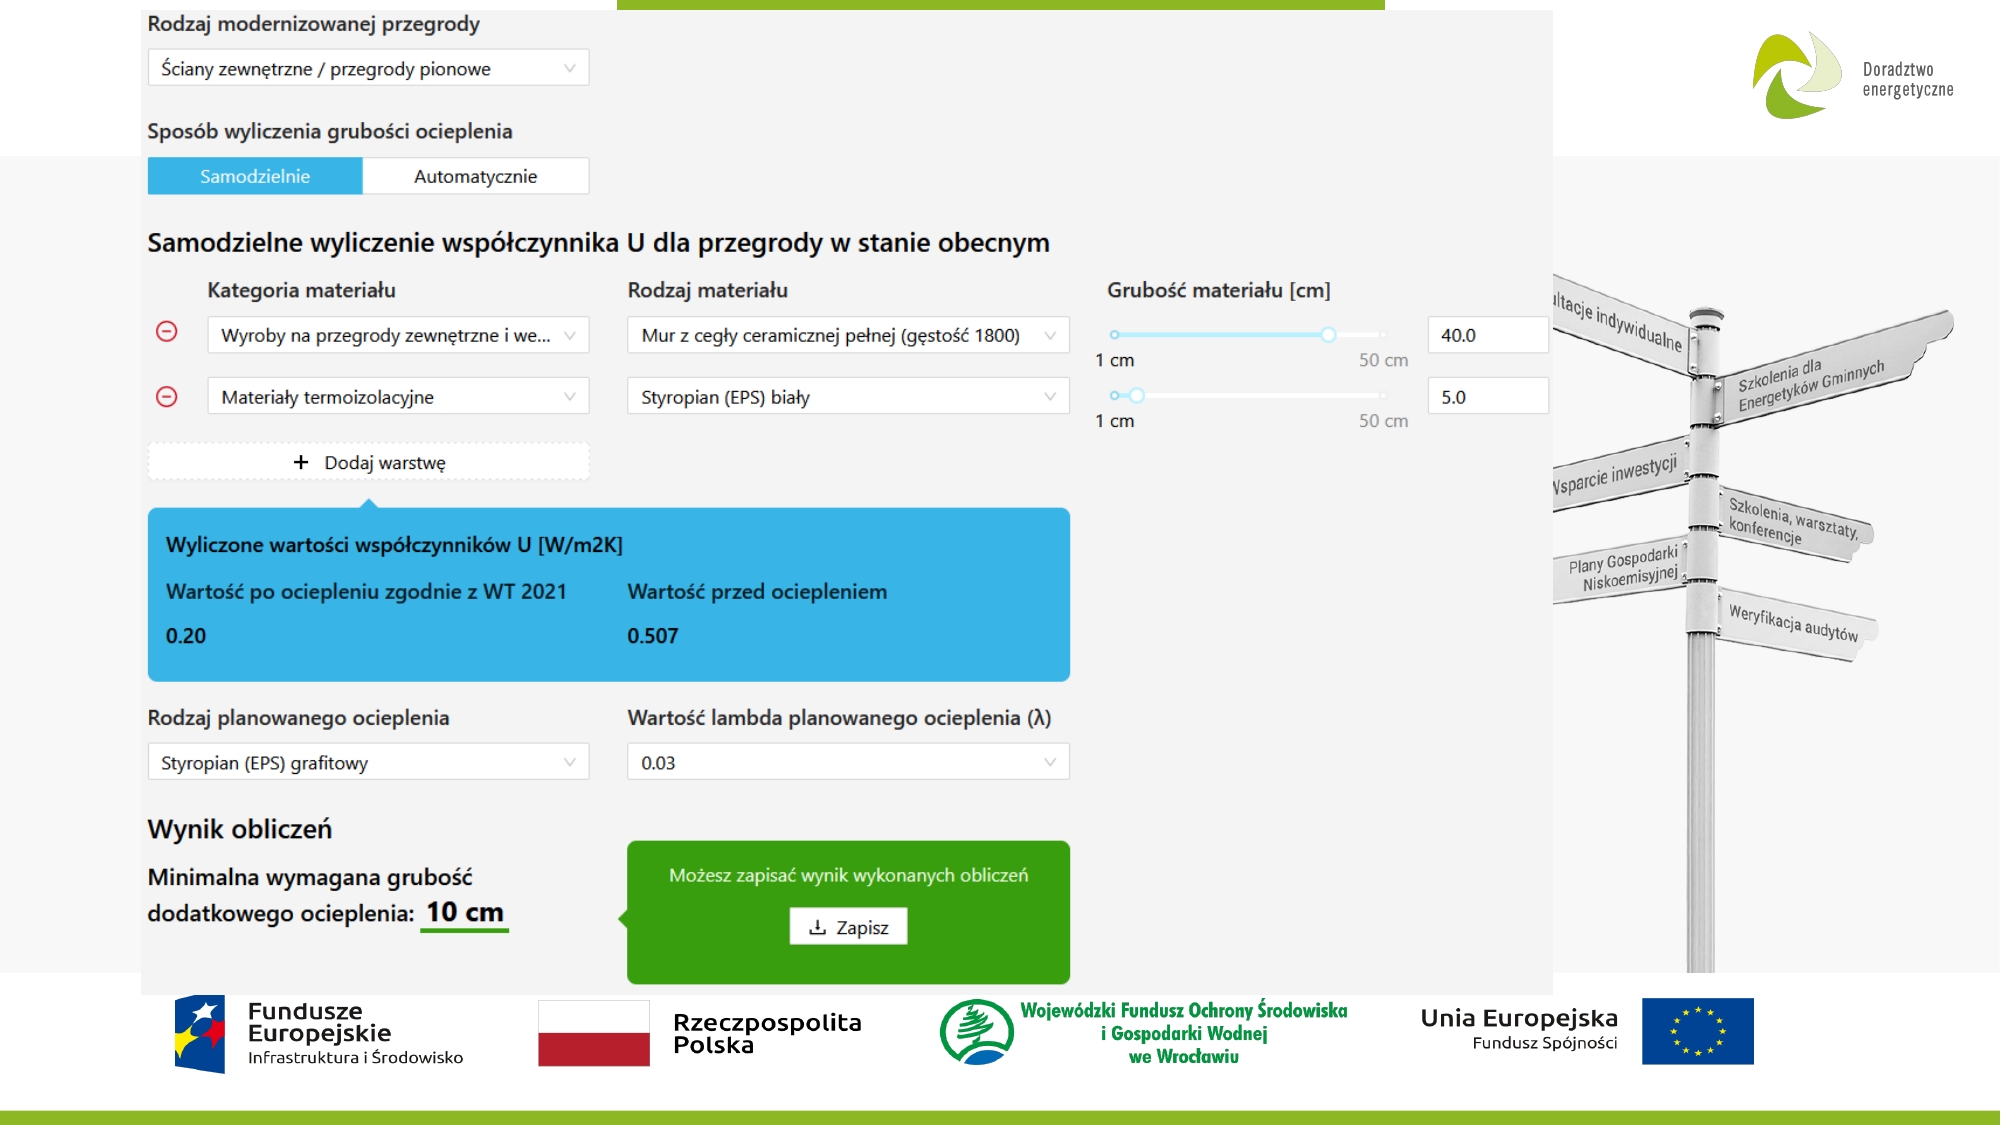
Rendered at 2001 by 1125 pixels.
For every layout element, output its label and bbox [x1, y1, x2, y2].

picture [141, 10, 1977, 1074]
picture [1753, 31, 1953, 119]
